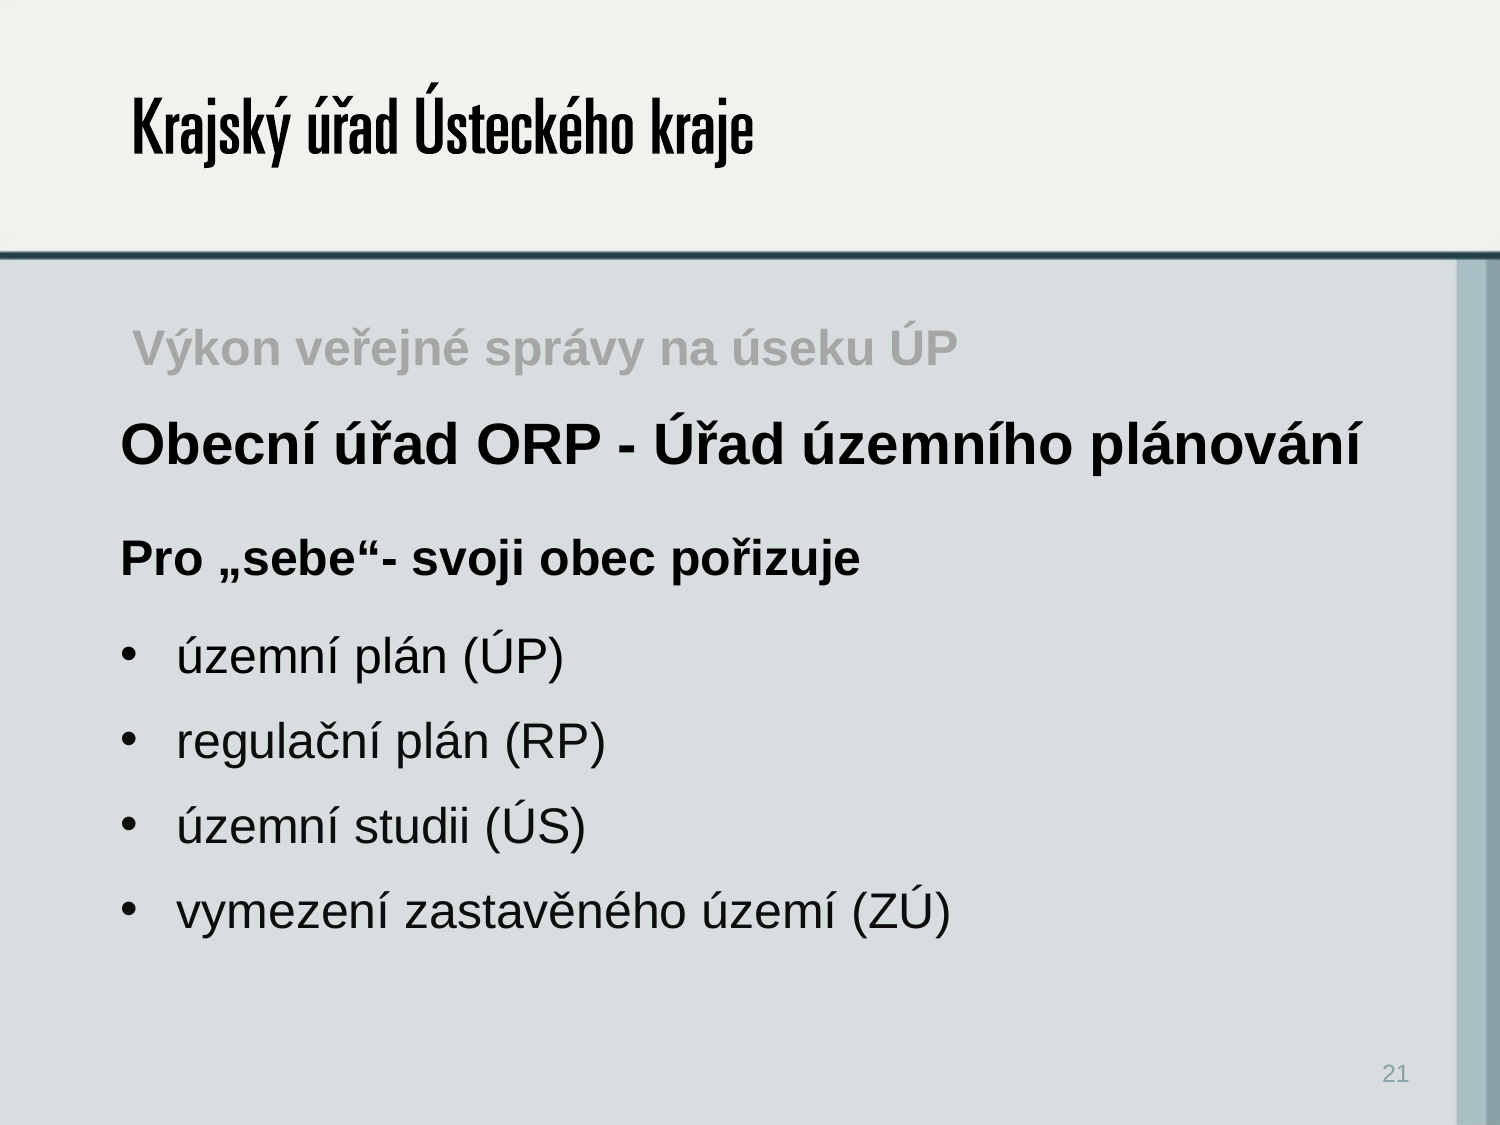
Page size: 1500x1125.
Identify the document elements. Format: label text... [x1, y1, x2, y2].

slide_number 21 [1230, 1042, 1425, 1102]
list Obecní úřad ORP - Úřad územního plánování Pro „sebe“- svoji obec pořizuje územní plán (ÚP) regulační plán (RP) územní studii (ÚS) vymezení zastavěného území (ZÚ) [105, 398, 1414, 1125]
picture [0, 0, 1500, 1125]
title Výkon veřejné správy na úseku ÚP [116, 292, 1426, 399]
